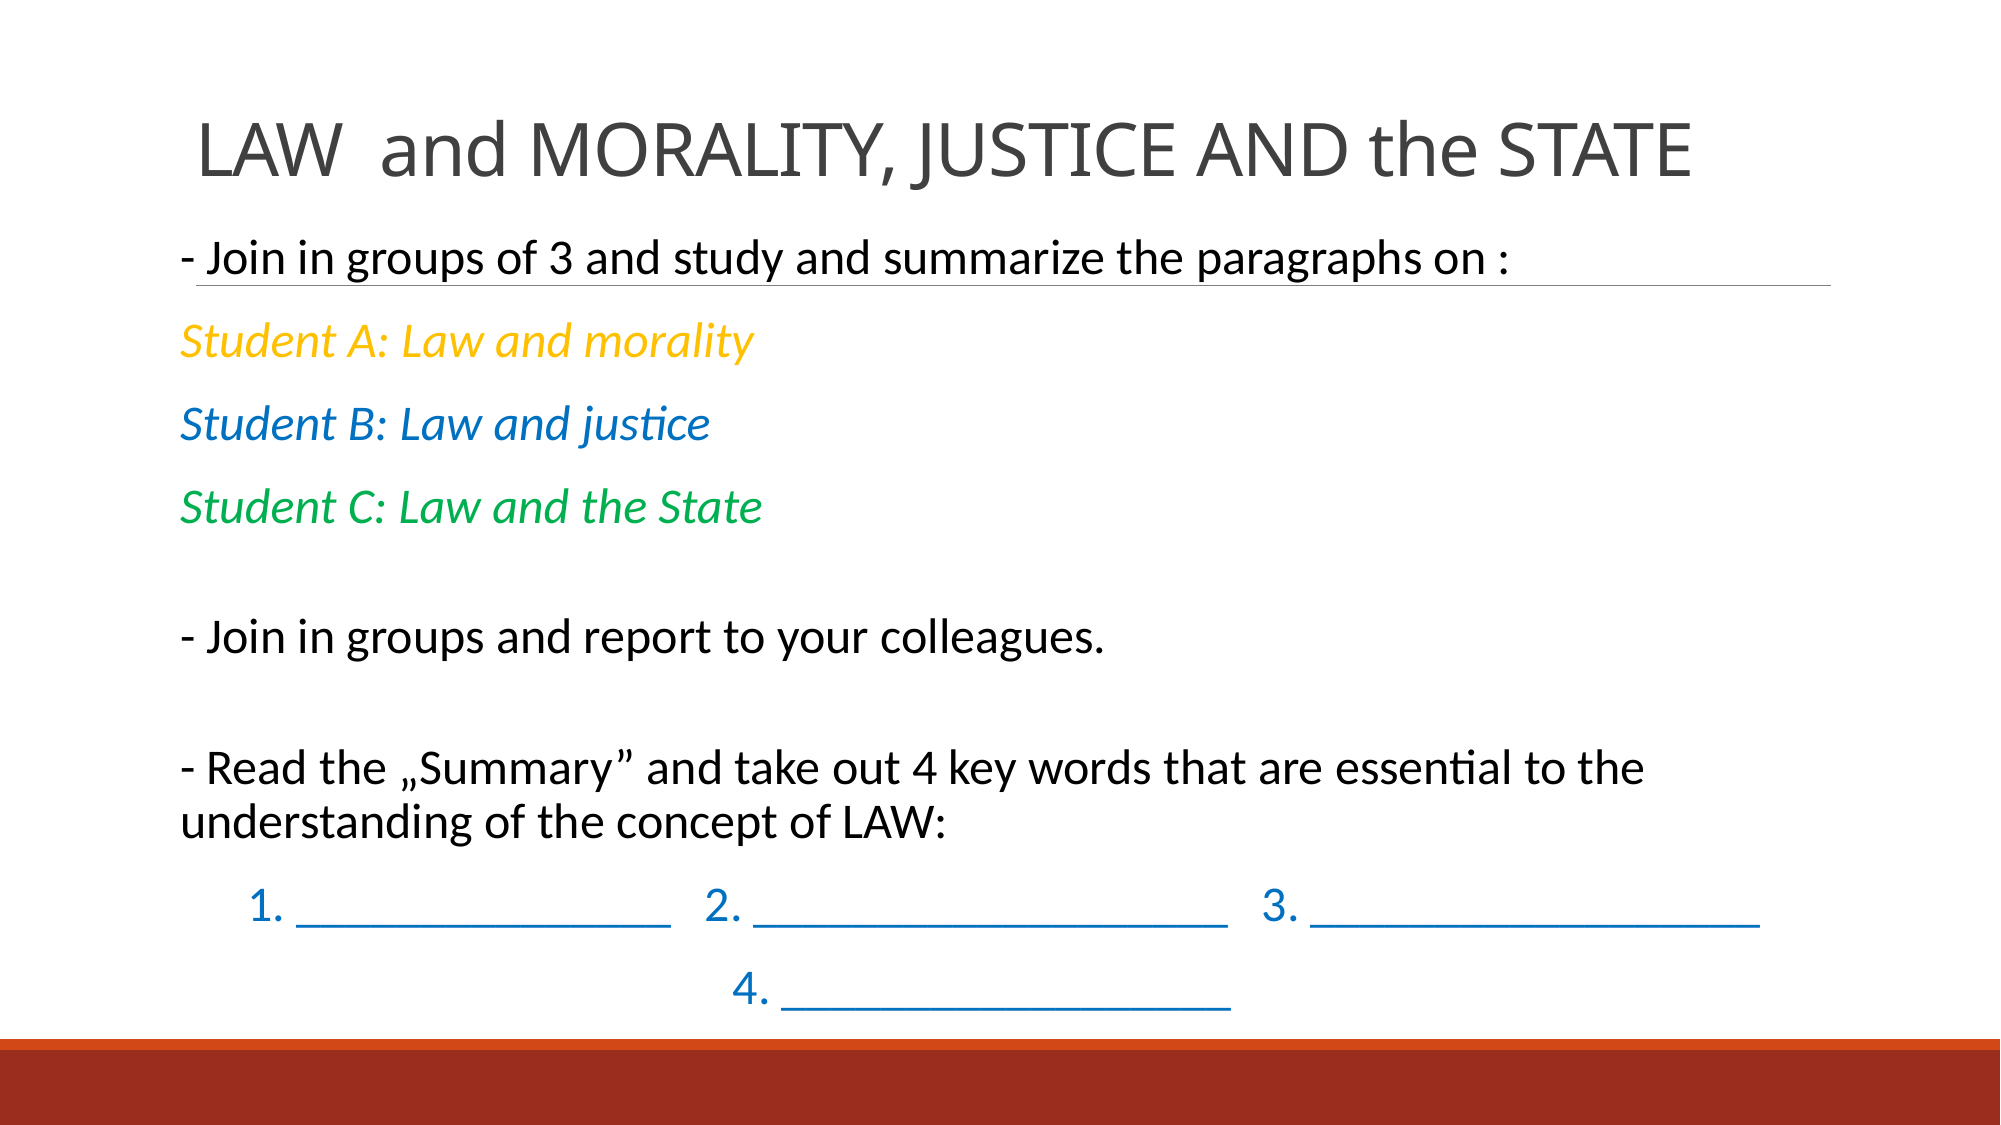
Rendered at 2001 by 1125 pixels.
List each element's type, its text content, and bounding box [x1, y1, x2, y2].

list - Join in groups of 3 and study and summarize the paragraphs on : Student A: Law and morality Student B: Law and justice Student C: Law and the State - Join in groups and report to your colleagues. - Read the „Summary” and take out 4 key words that are essential to the understanding of the concept of LAW: 1. _______________ 2. ___________________ 3. __________________ 4. __________________ [180, 223, 1830, 1097]
title LAW and MORALITY, JUSTICE AND the STATE [180, 47, 1830, 200]
